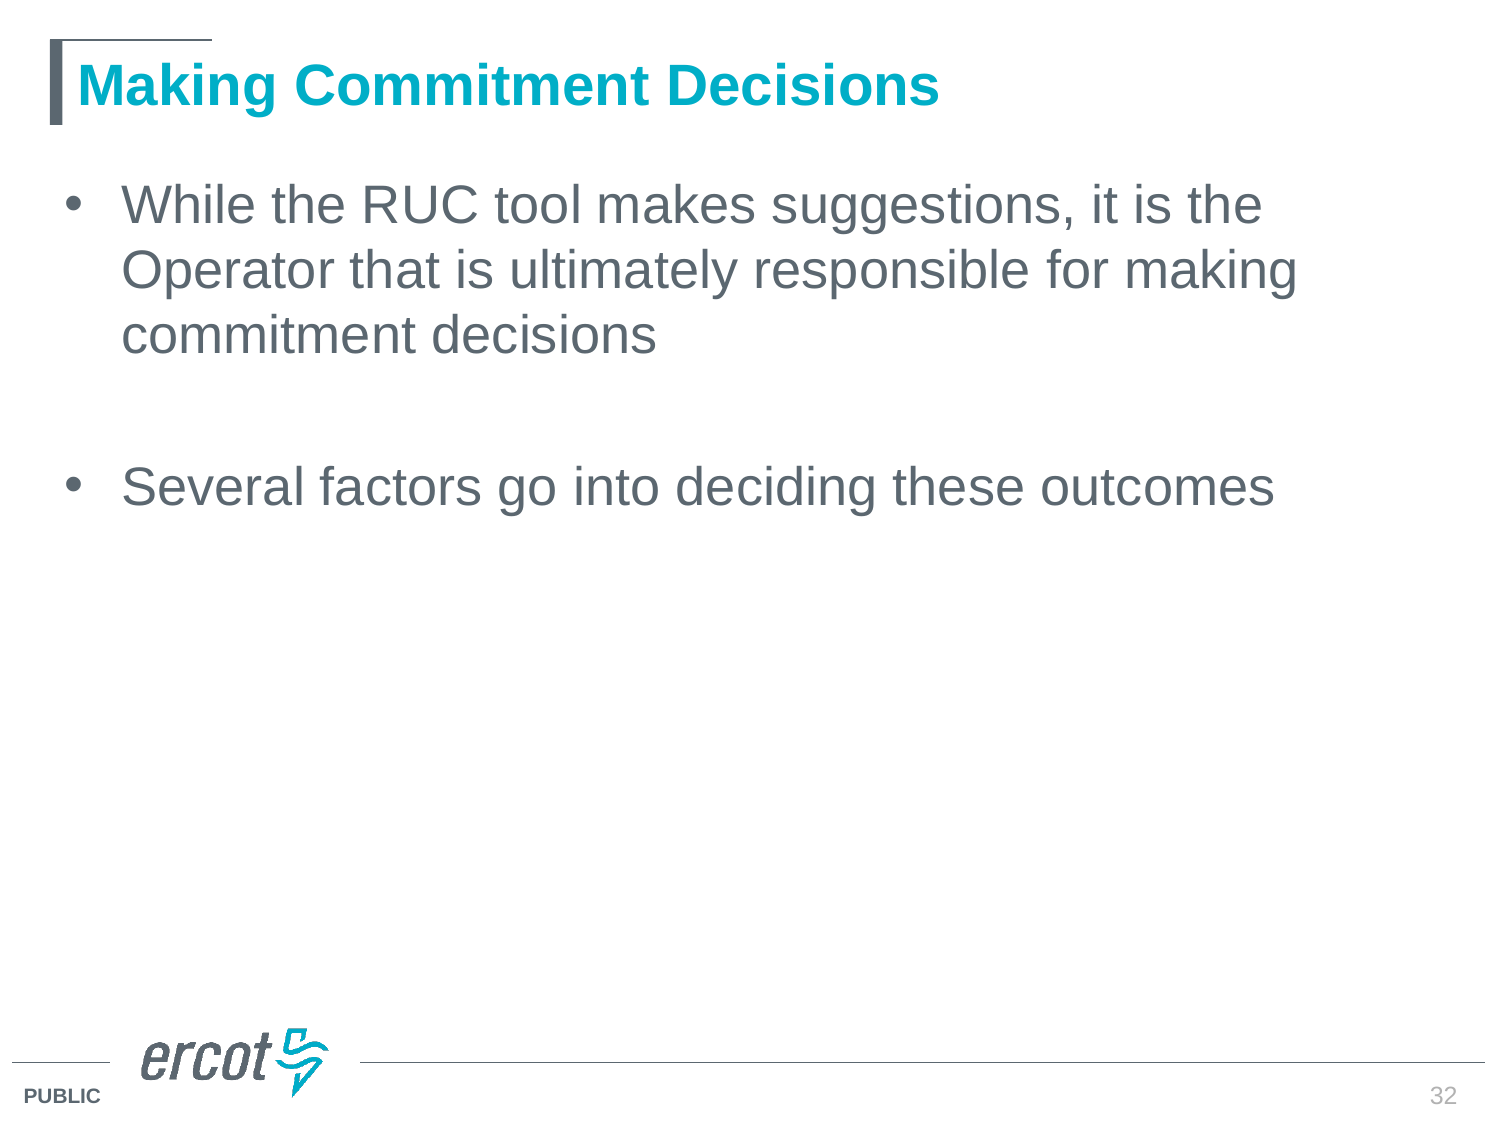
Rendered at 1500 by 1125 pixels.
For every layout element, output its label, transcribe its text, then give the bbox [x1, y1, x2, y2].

list While the RUC tool makes suggestions, it is the Operator that is ultimately responsible for making commitment decisions Several factors go into deciding these outcomes [50, 162, 1450, 992]
slide_number 32 [1400, 1076, 1488, 1113]
picture [137, 1024, 332, 1100]
title Making Commitment Decisions [62, 39, 1450, 125]
